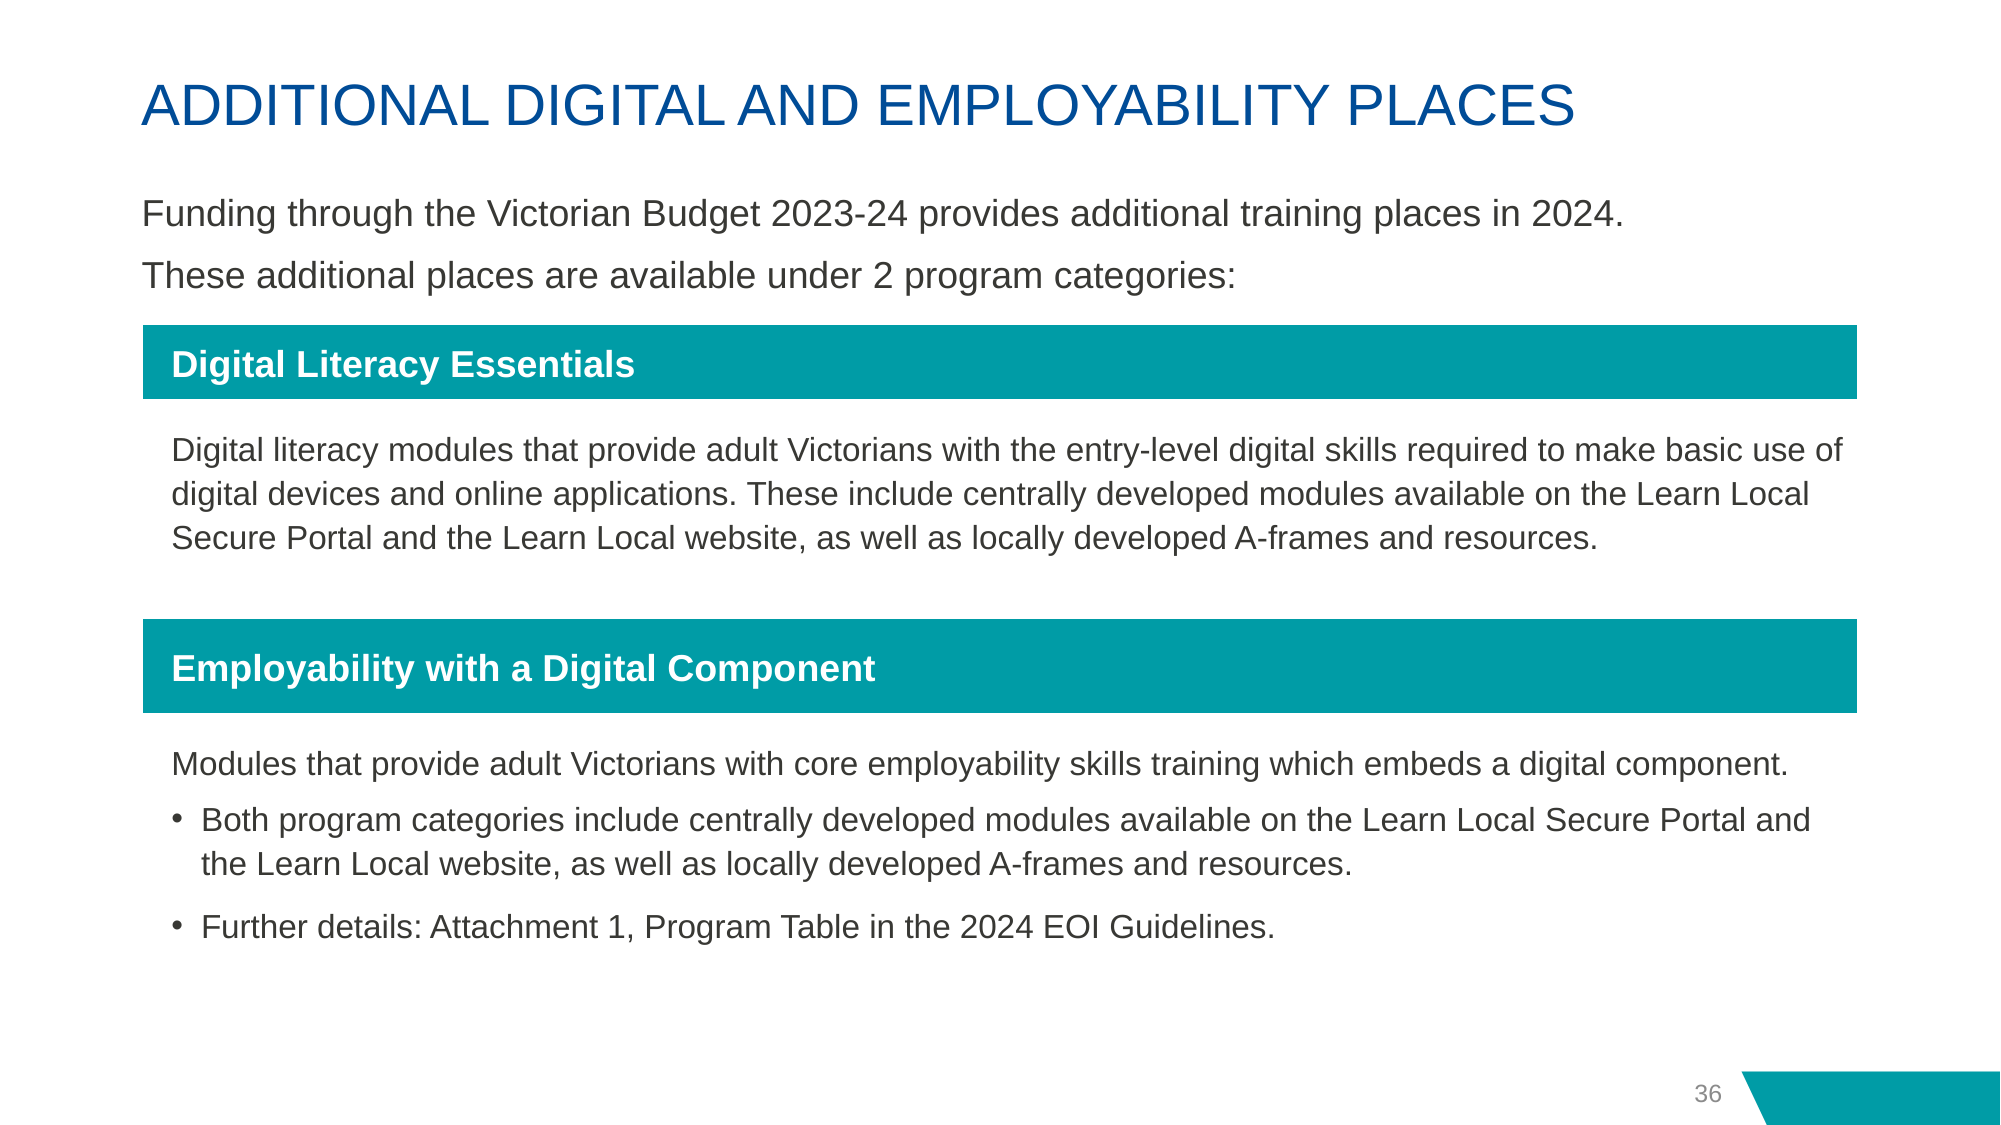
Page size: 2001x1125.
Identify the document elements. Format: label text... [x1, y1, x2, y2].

list Funding through the Victorian Budget 2023-24 provides additional training places in 2024. These additional places are available under 2 program categories: [141, 184, 1859, 310]
slide_number 36 [1287, 1062, 1738, 1122]
text_box Digital Literacy Essentials [140, 322, 1860, 403]
text_box Modules that provide adult Victorians with core employability skills training which embeds a digital component. Both program categories include centrally developed modules available on the Learn Local Secure Portal and the Learn Local website, as well as locally developed A-frames and resources. Further details: Attachment 1, Program Table in the 2024 EOI Guidelines. [141, 738, 1852, 1006]
picture [0, 0, 2000, 1125]
text_box Employability with a Digital Component [140, 616, 1860, 716]
text_box Digital literacy modules that provide adult Victorians with the entry-level digital skills required to make basic use of digital devices and online applications. These include centrally developed modules available on the Learn Local Secure Portal and the Learn Local website, as well as locally developed A-frames and resources. [141, 424, 1852, 610]
title ADDITIONAL DIGITAL AND EMPLOYABILITY PLACES [141, 75, 1853, 172]
